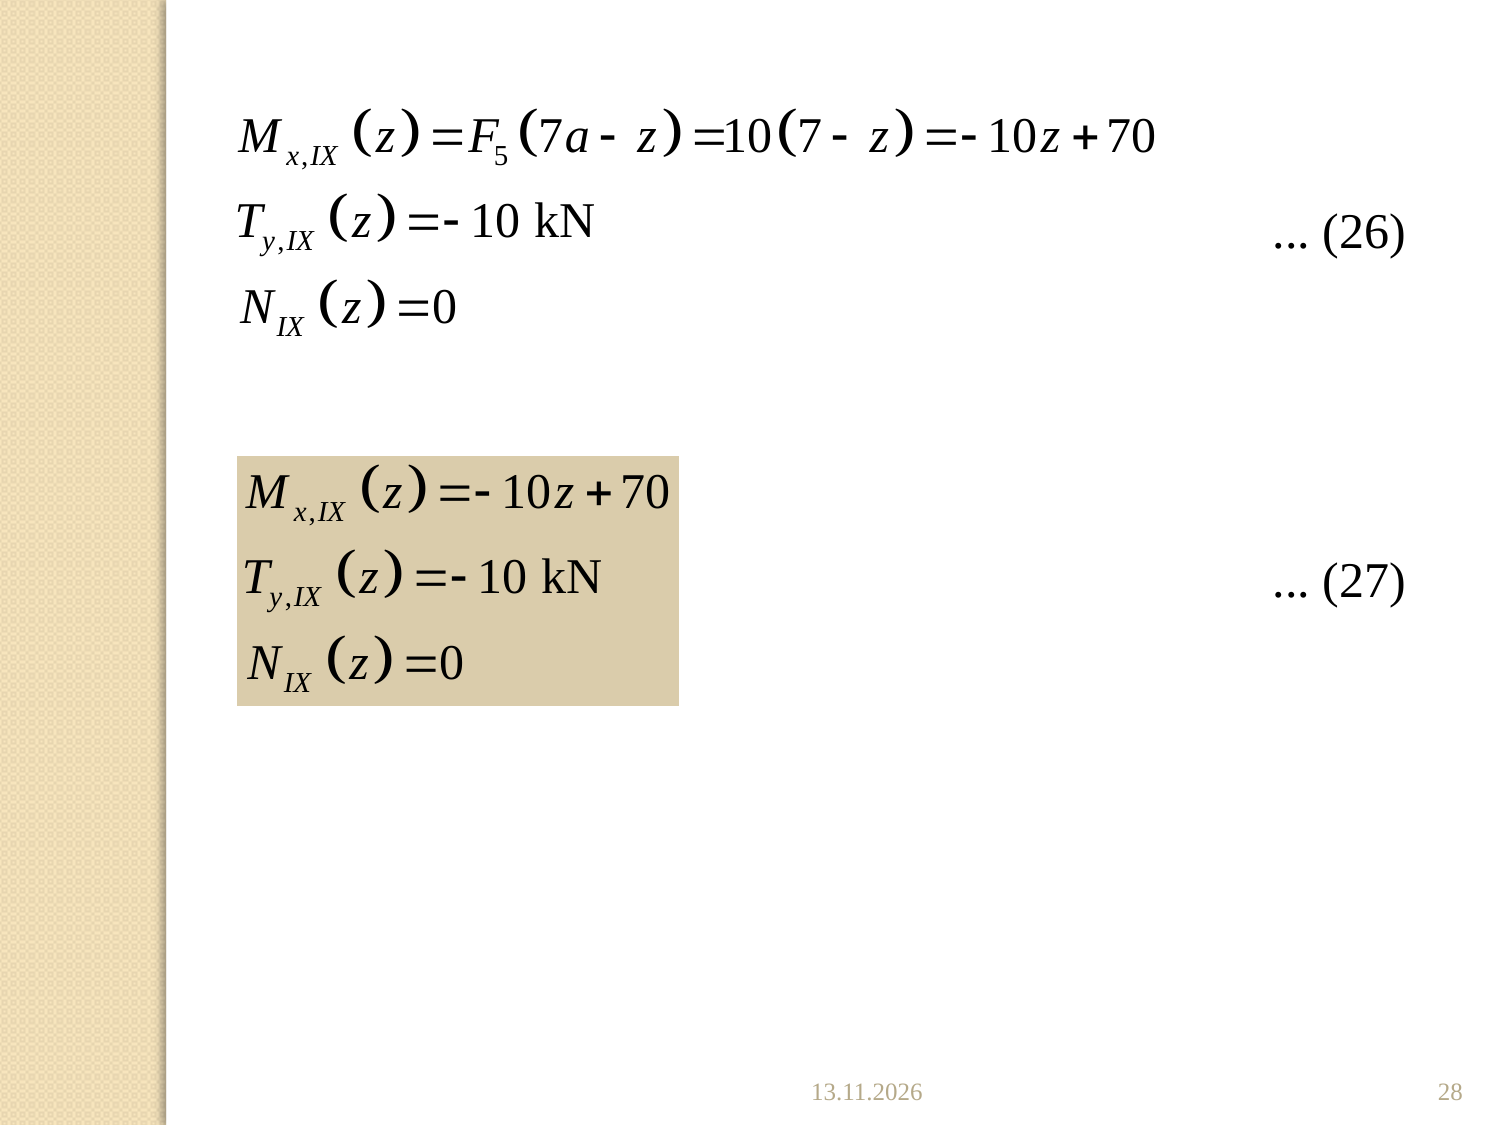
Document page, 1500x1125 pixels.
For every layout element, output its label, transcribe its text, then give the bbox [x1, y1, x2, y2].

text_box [237, 455, 680, 707]
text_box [229, 99, 1164, 351]
slide_number 28 [1413, 1034, 1488, 1113]
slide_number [587, 1034, 938, 1113]
text_box ... (26) [1257, 191, 1422, 267]
text_box ... (27) [1257, 540, 1422, 615]
